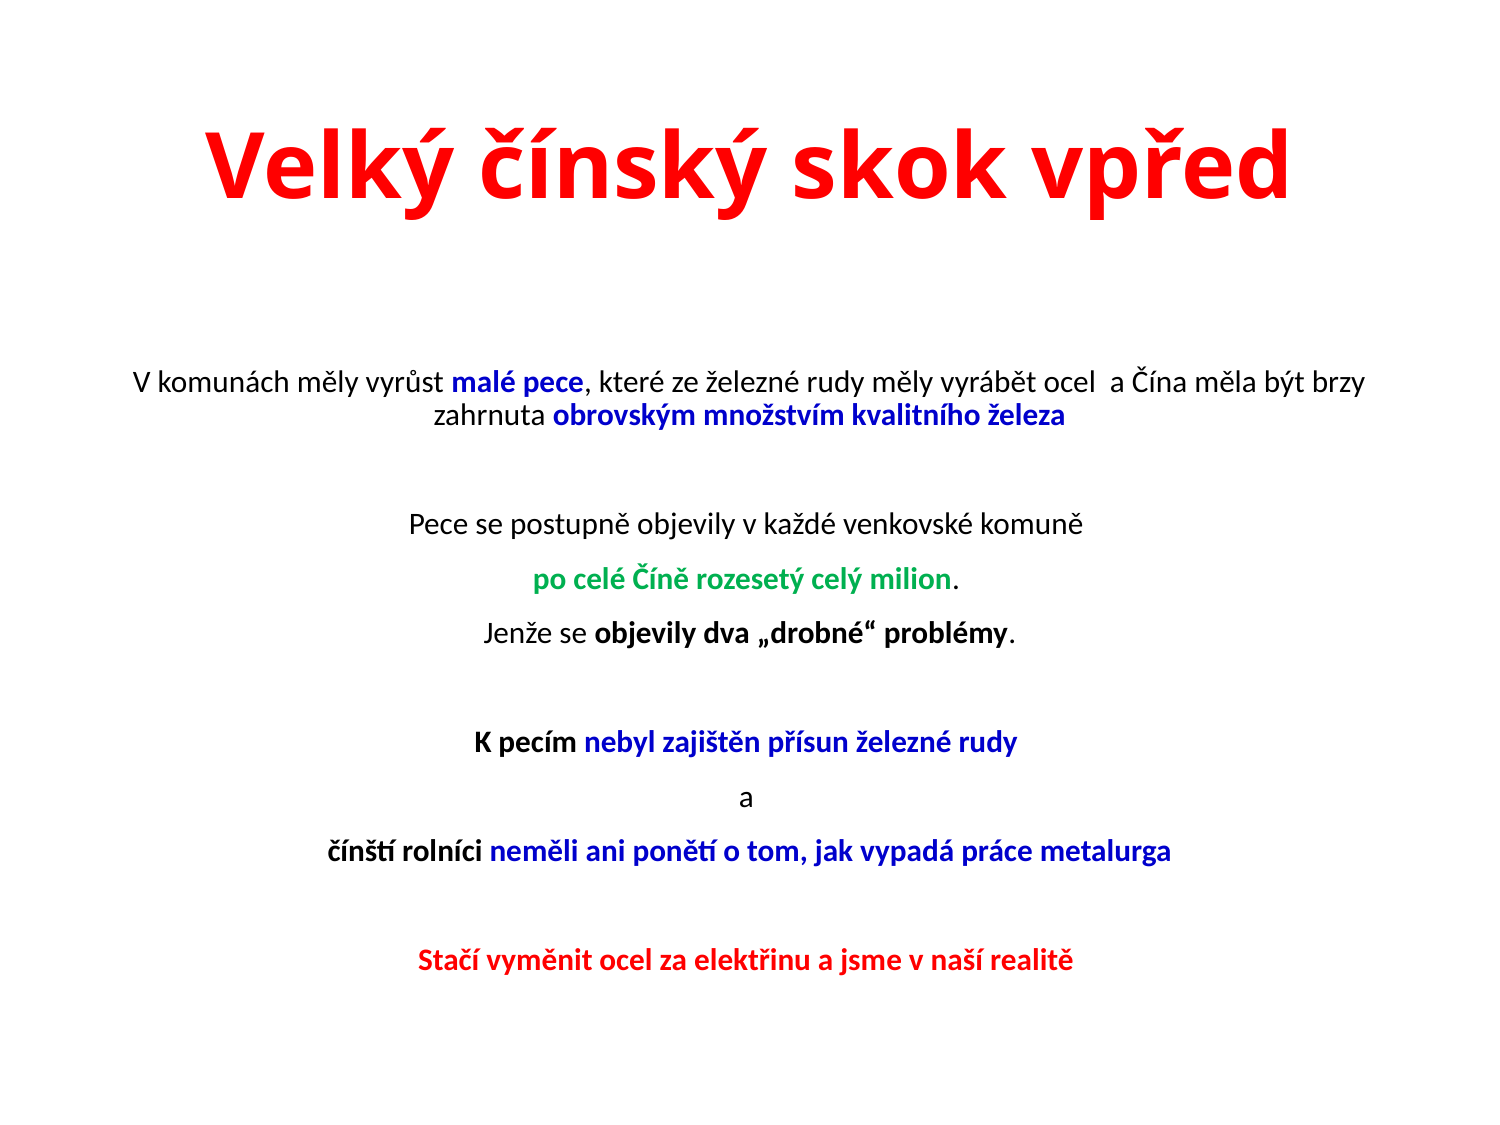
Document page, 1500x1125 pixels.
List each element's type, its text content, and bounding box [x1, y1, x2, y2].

list V komunách měly vyrůst malé pece, které ze železné rudy měly vyrábět ocel a Čína měla být brzy zahrnuta obrovským množstvím kvalitního železa Pece se postupně objevily v každé venkovské komuně po celé Číně rozesetý celý milion. Jenže se objevily dva „drobné“ problémy. K pecím nebyl zajištěn přísun železné rudy a čínští rolníci neměli ani ponětí o tom, jak vypadá práce metalurga Stačí vyměnit ocel za elektřinu a jsme v naší realitě [103, 299, 1397, 1014]
title Velký čínský skok vpřed [103, 59, 1397, 278]
